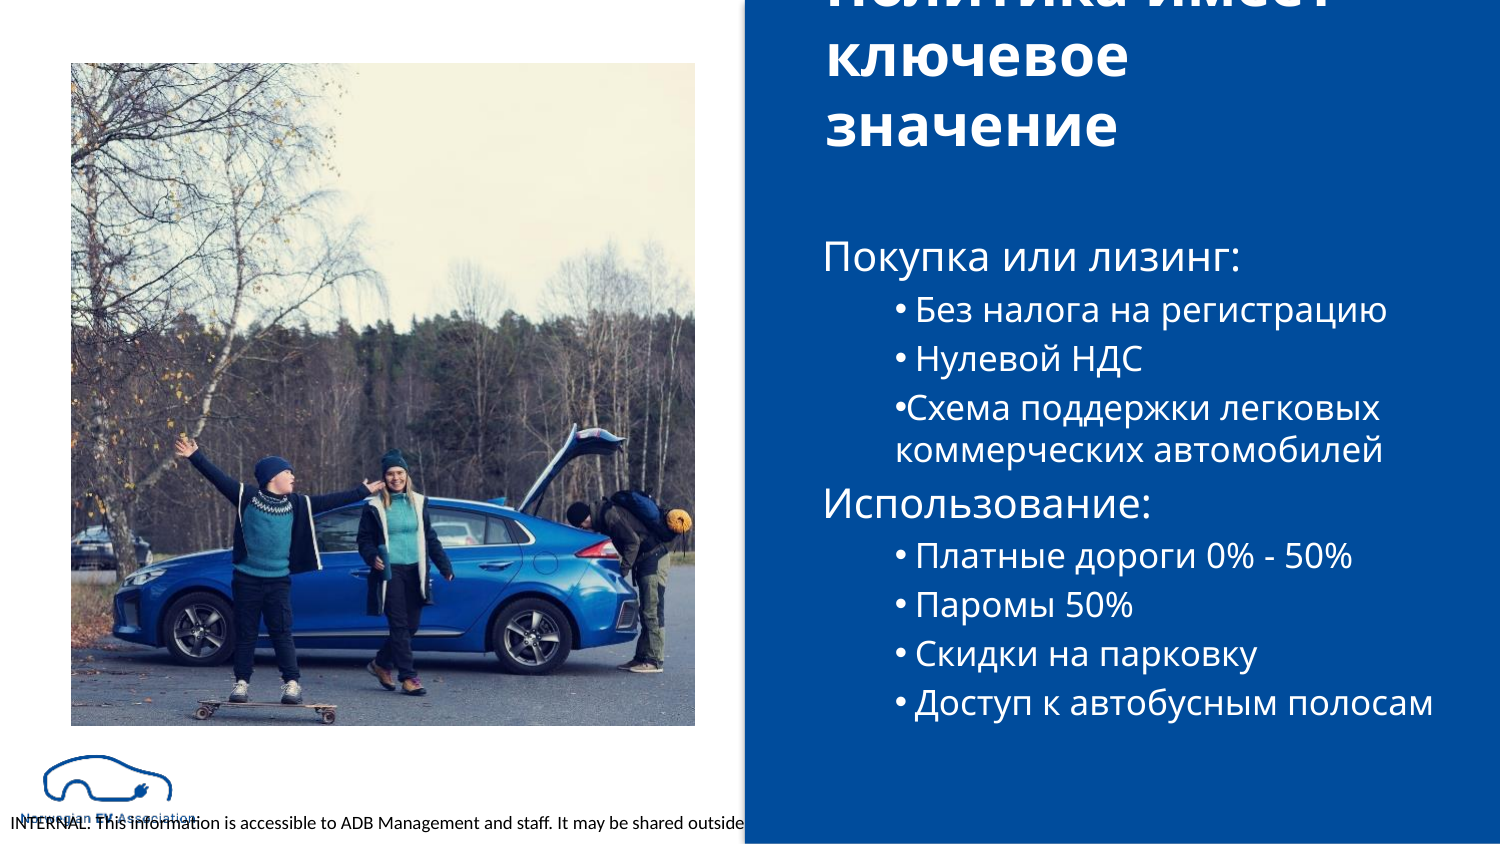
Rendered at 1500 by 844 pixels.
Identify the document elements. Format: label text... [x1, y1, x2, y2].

title Политика имеет ключевое значение [810, 82, 1449, 166]
picture [11, 750, 202, 832]
list Покупка или лизинг: Без налога на регистрацию Нулевой НДС Схема поддержки легковых коммерческих автомобилей Использование: Платные дороги 0% - 50% Паромы 50% Скидки на парковку Доступ к автобусным полосам [810, 225, 1449, 775]
picture [71, 63, 695, 727]
